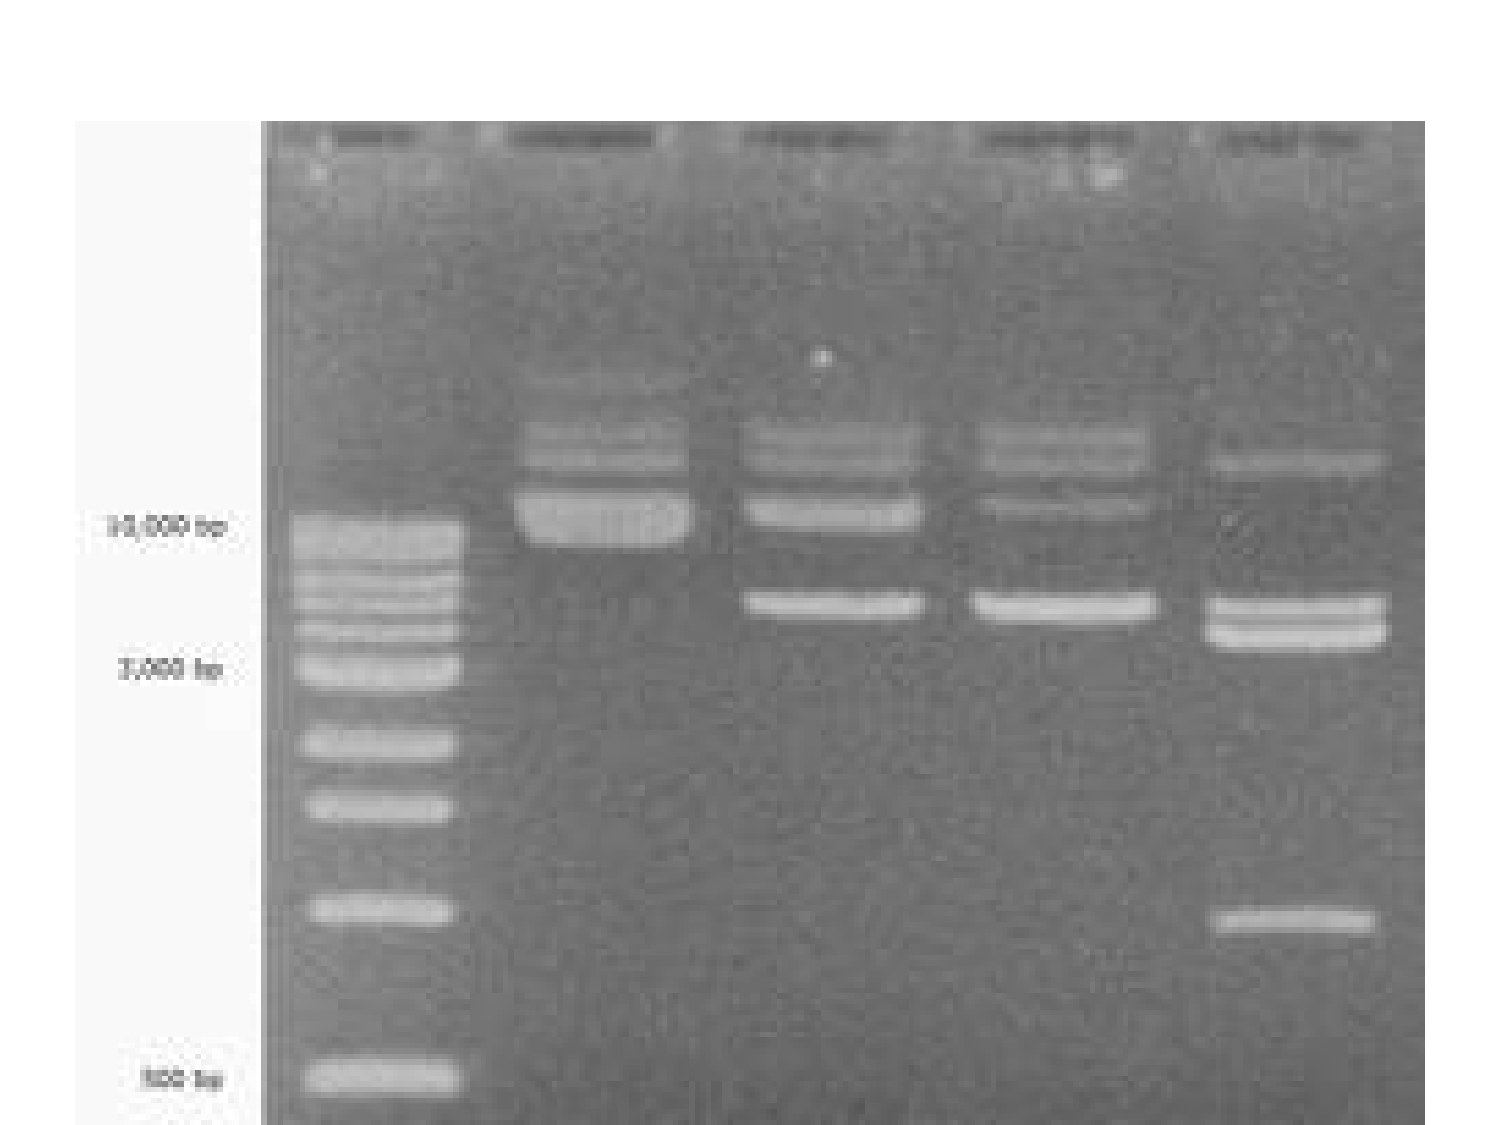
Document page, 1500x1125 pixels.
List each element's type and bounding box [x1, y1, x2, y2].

list [74, 121, 1426, 1125]
